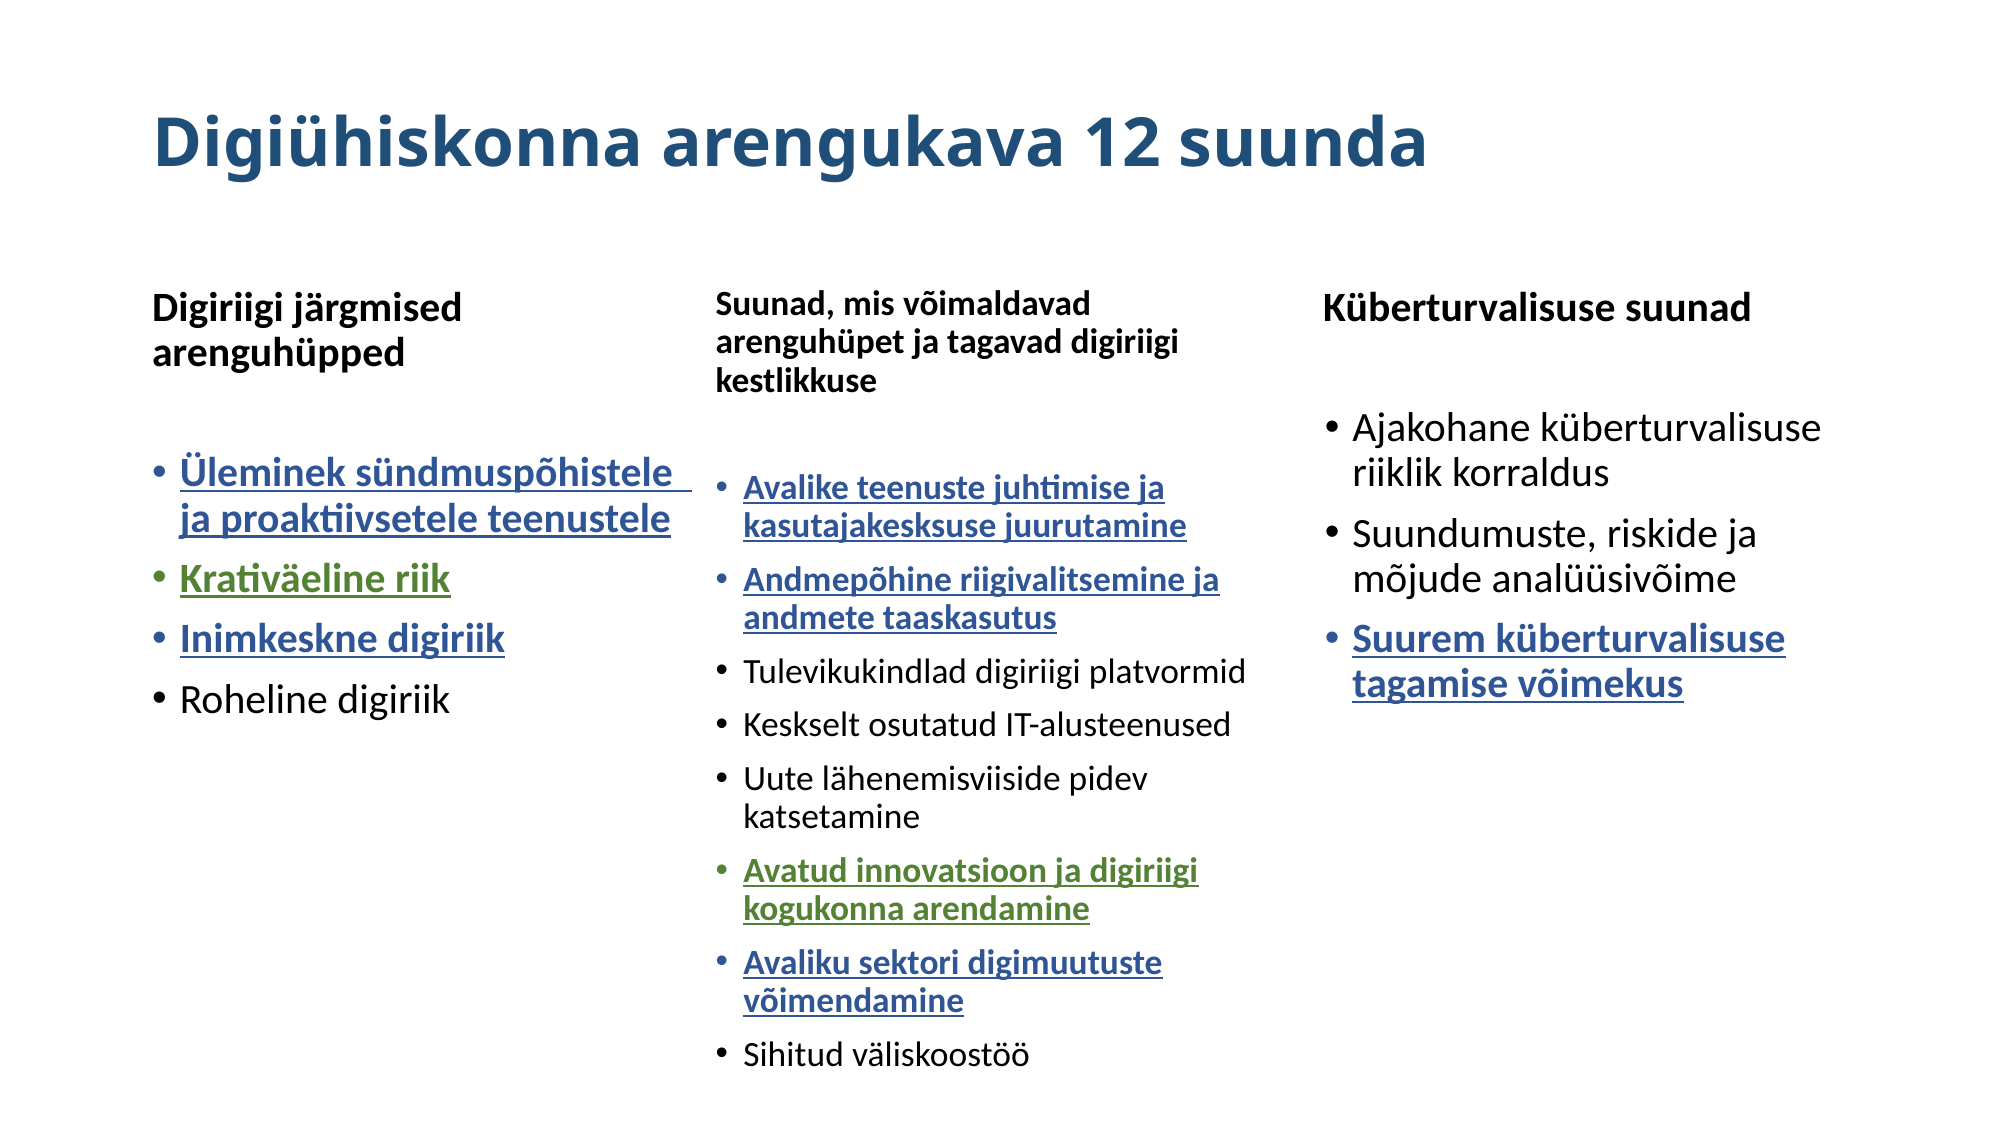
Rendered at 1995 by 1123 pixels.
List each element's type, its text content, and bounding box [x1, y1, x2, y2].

list Digiriigi järgmised arenguhüpped Üleminek sündmuspõhistele ja proaktiivsetele teenustele Krativäeline riik Inimkeskne digiriik Roheline digiriik Suunad, mis võimaldavad arenguhüpet ja tagavad digiriigi kestlikkuse Avalike teenuste juhtimise ja kasutajakesksuse juurutamine Andmepõhine riigivalitsemine ja andmete taaskasutus Tulevikukindlad digiriigi platvormid Keskselt osutatud IT-alusteenused Uute lähenemisviiside pidev katsetamine Avatud innovatsioon ja digiriigi kogukonna arendamine Avaliku sektori digimuutuste võimendamine Sihitud väliskoostöö Küberturvalisuse suunad Ajakohane küberturvalisuse riiklik korraldus Suundumuste, riskide ja mõjude analüüsivõime Suurem küberturvalisuse tagamise võimekus [137, 277, 1858, 1093]
title Digiühiskonna arengukava 12 suunda [137, 59, 1858, 231]
